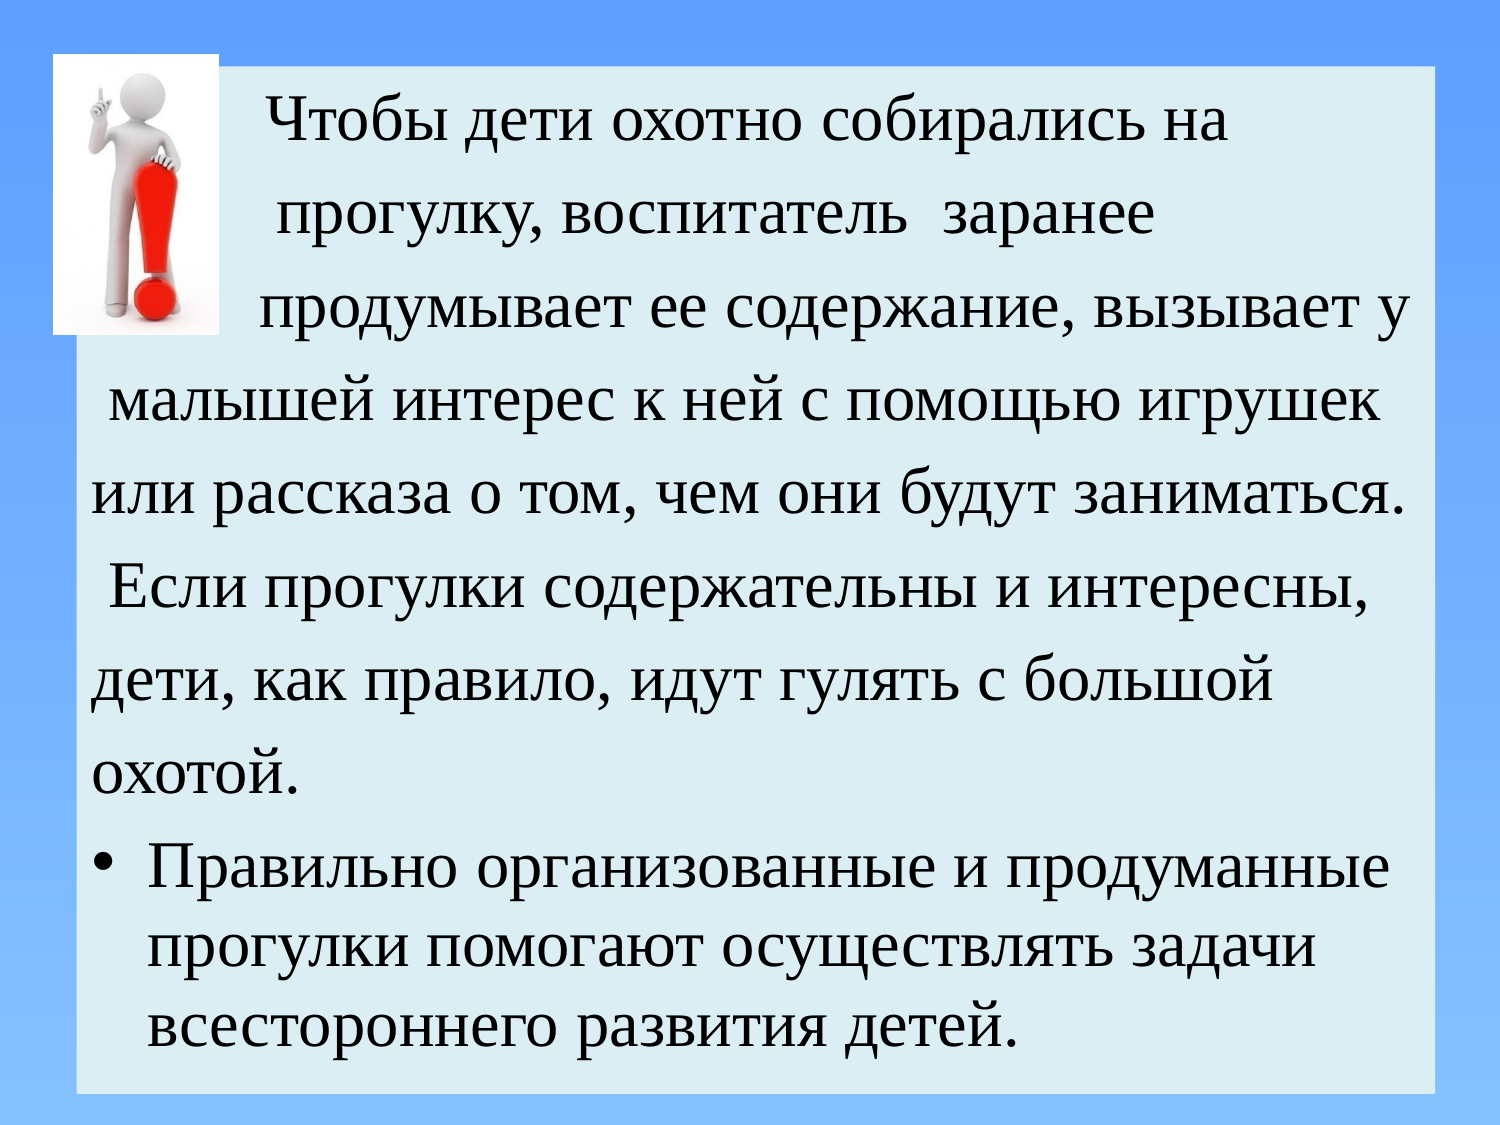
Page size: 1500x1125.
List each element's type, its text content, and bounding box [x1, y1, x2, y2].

list Чтобы дети охотно собирались на прогулку, воспитатель заранее продумывает ее содержание, вызывает у малышей интерес к ней с помощью игрушек или рассказа о том, чем они будут заниматься. Если прогулки содержательны и интересны, дети, как правило, идут гулять с большой охотой. Правильно организованные и продуманные прогулки помогают осуществлять задачи всестороннего развития детей. [76, 66, 1436, 1095]
picture [52, 54, 219, 335]
